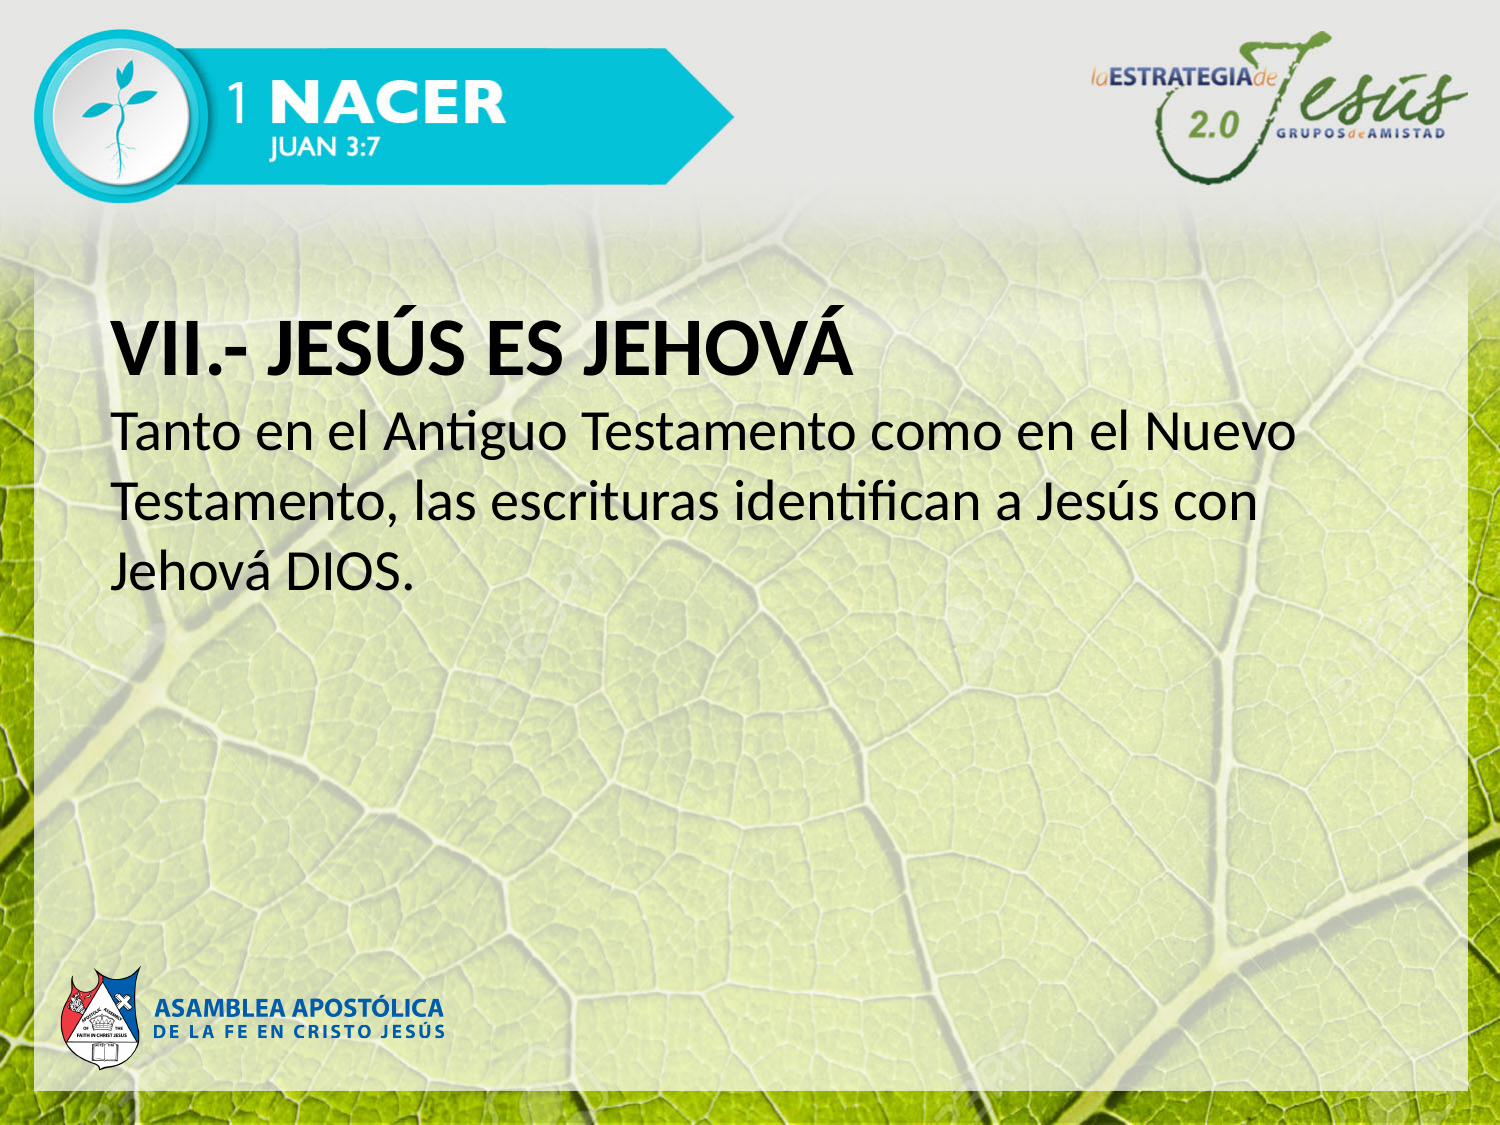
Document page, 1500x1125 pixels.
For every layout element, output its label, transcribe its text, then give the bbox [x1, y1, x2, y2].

picture [0, 0, 1500, 1125]
text_box VII.- JESÚS ES JEHOVÁ Tanto en el Antiguo Testamento como en el Nuevo Testamento, las escrituras identifican a Jesús con Jehová DIOS. [95, 284, 1385, 610]
